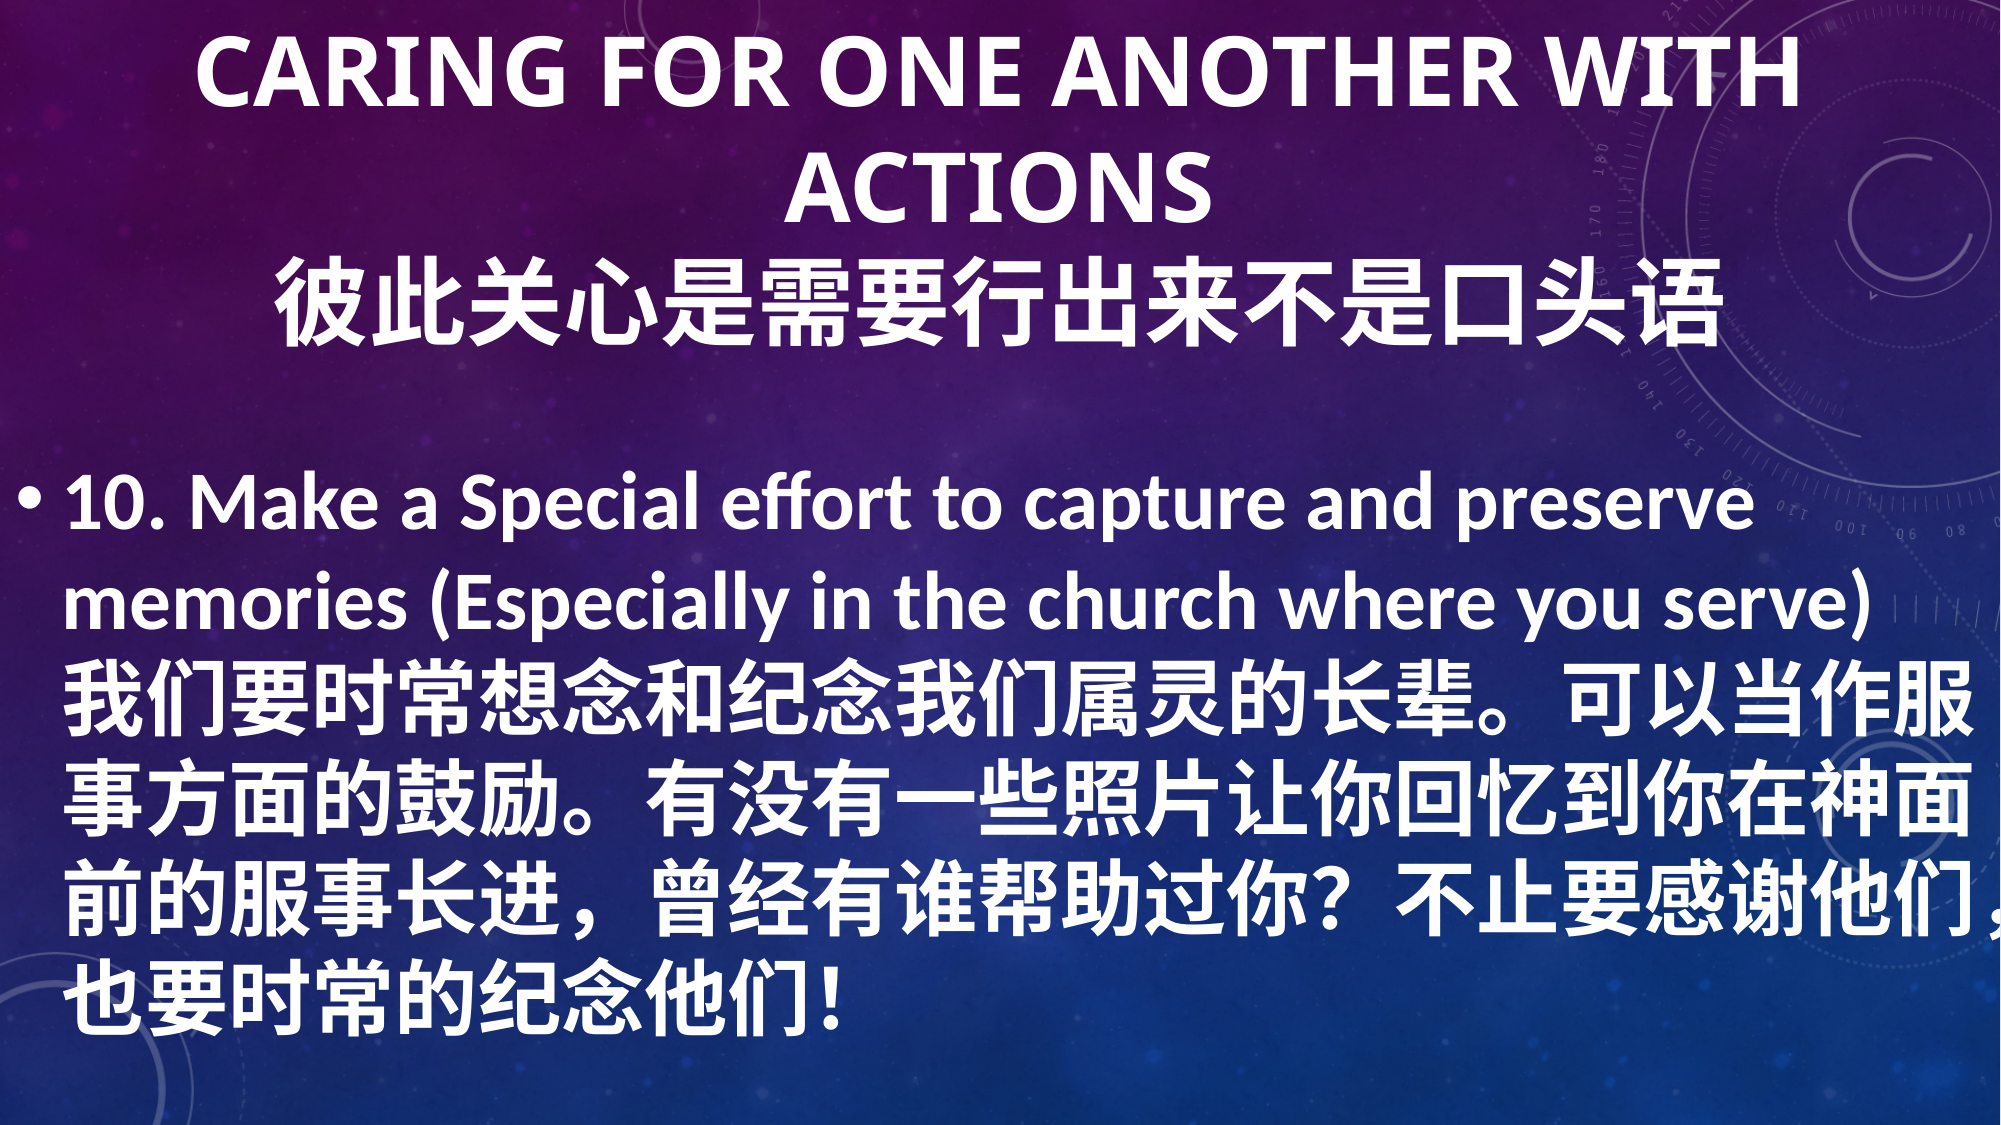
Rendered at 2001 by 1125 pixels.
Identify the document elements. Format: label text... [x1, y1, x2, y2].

list 10. Make a Special effort to capture and preserve memories (Especially in the church where you serve) 我们要时常想念和纪念我们属灵的长辈。可以当作服事方面的鼓励。有没有一些照片让你回忆到你在神面前的服事长进，曾经有谁帮助过你？不止要感谢他们，也要时常的纪念他们！ [0, 367, 2000, 1125]
title caring for one another with actions 彼此关心是需要行出来不是口头语 [0, 0, 2000, 367]
